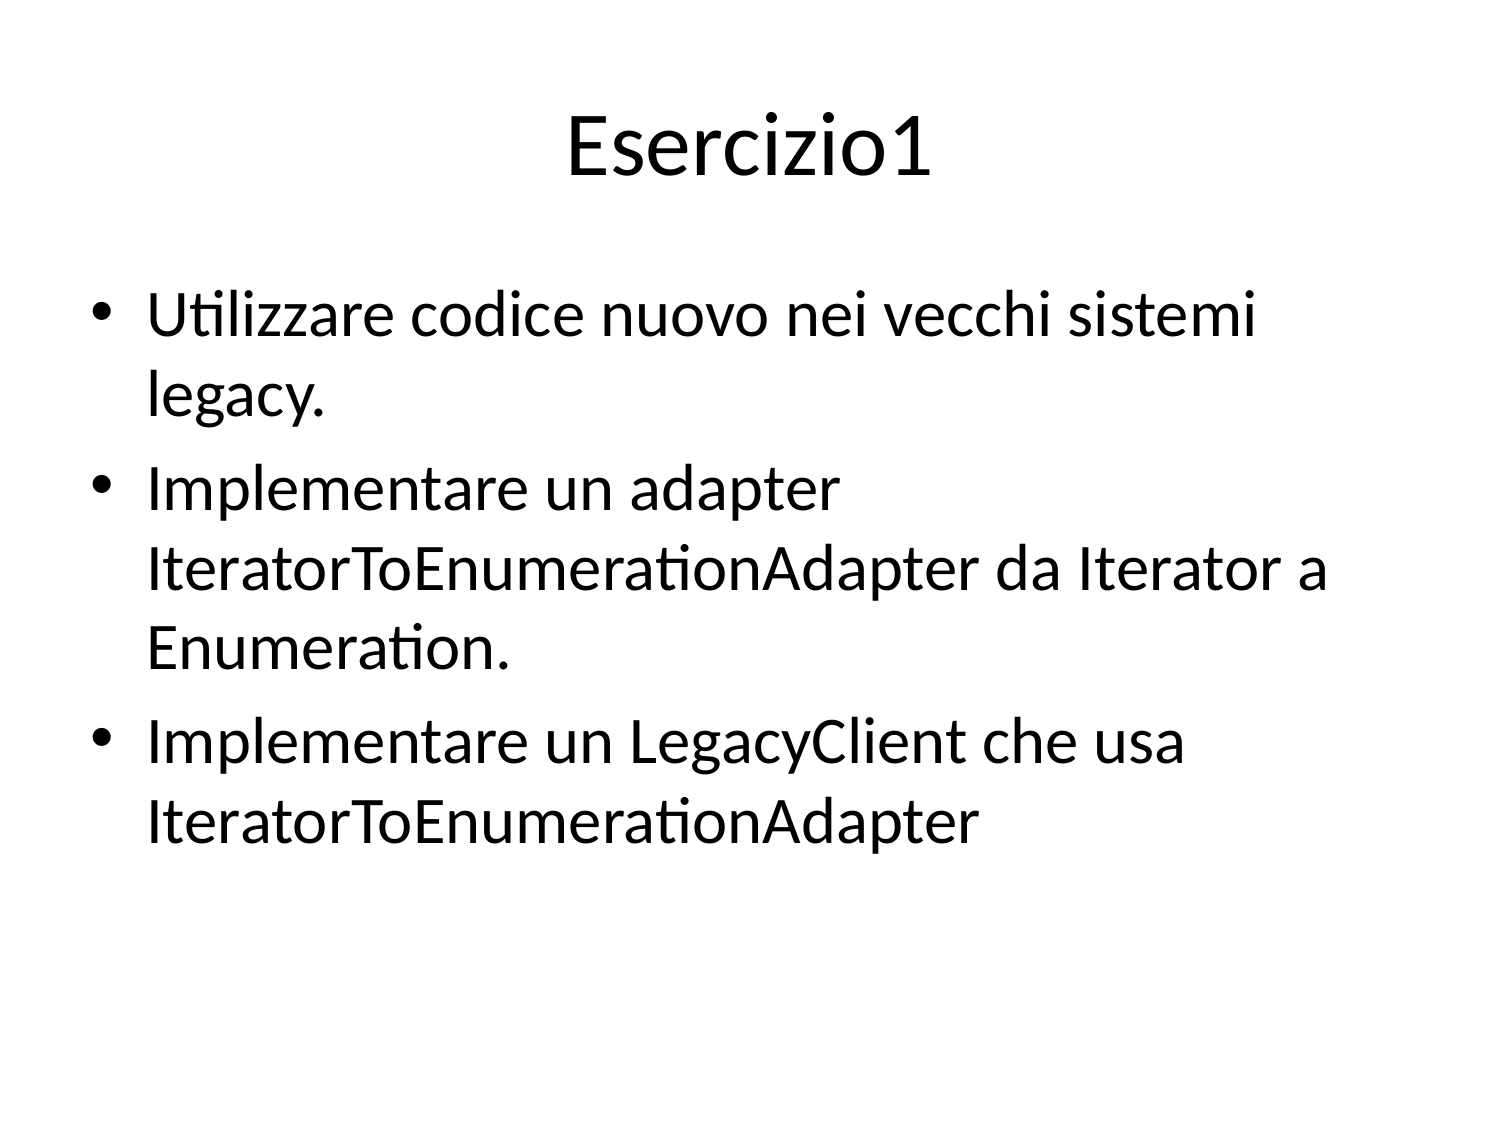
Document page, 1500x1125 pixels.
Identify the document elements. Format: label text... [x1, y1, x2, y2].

title Esercizio1 [75, 45, 1425, 233]
list Utilizzare codice nuovo nei vecchi sistemi legacy. Implementare un adapter IteratorToEnumerationAdapter da Iterator a Enumeration. Implementare un LegacyClient che usa IteratorToEnumerationAdapter [75, 262, 1425, 1005]
